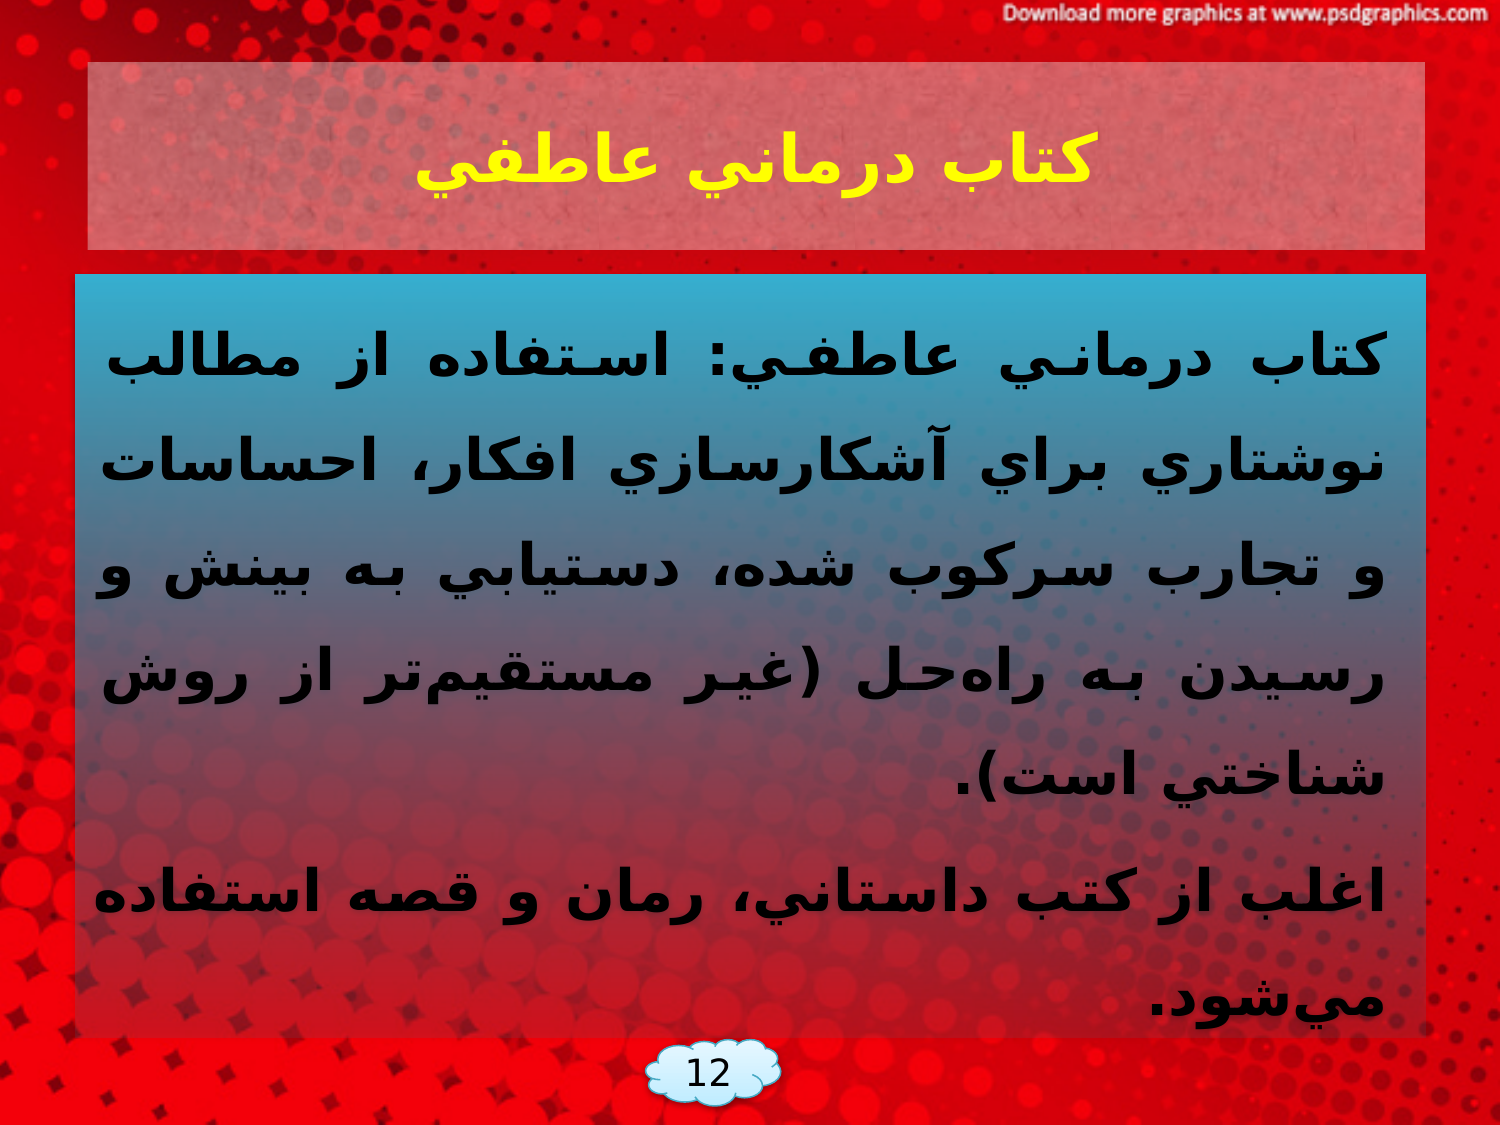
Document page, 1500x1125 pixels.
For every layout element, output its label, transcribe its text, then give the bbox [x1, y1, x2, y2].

title كتاب درماني عاطفي [87, 62, 1425, 250]
list كتاب درماني عاطفي: استفاده از مطالب نوشتاري براي آشكارسازي افكار، احساسات و تجارب سركوب شده، دستيابي به بينش و رسيدن به راه‌حل (غير مستقيم‌تر از روش شناختي است). اغلب از كتب داستاني، رمان و قصه استفاده مي‌شود. [75, 275, 1425, 1038]
picture [0, 0, 1500, 1125]
